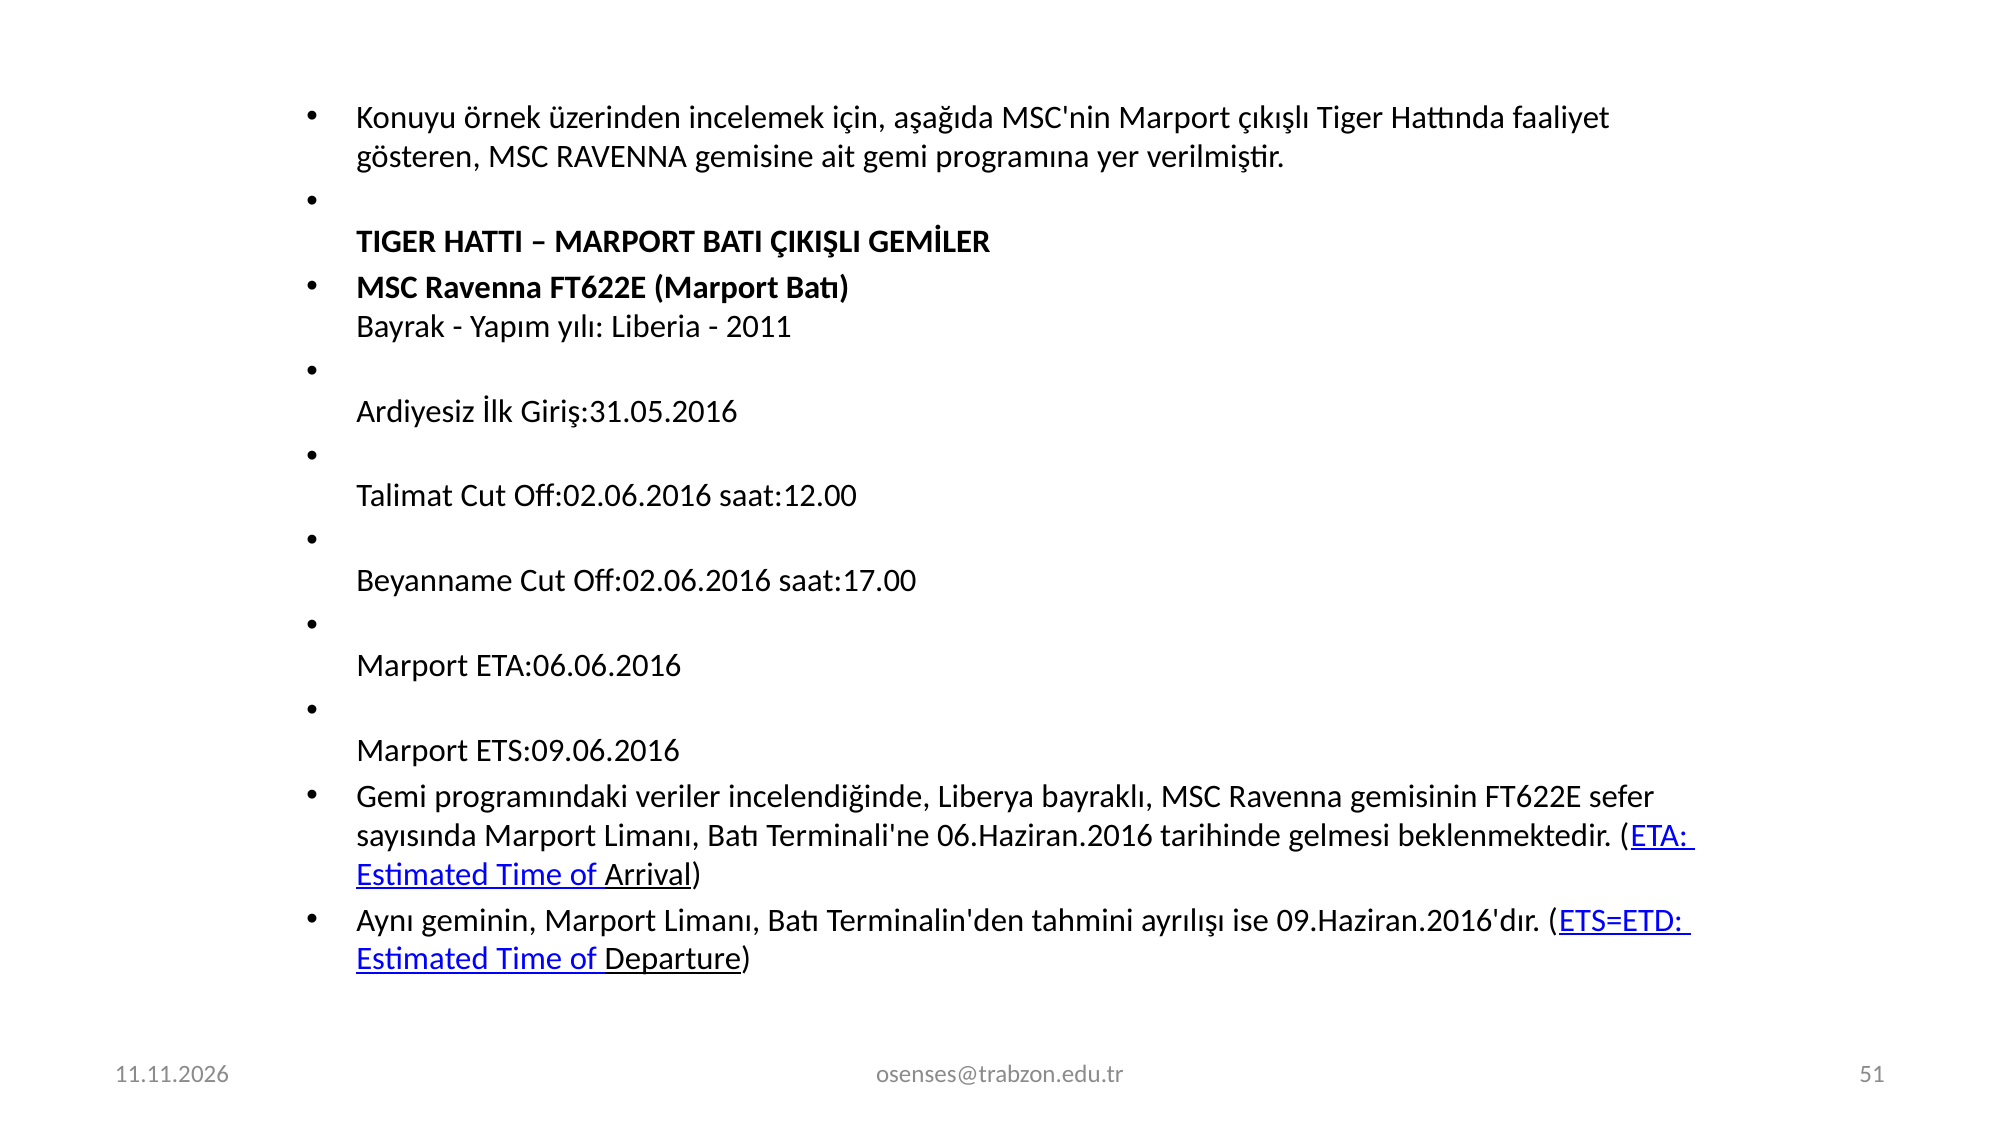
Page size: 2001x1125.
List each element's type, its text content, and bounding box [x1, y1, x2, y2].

footer osenses@trabzon.edu.tr [683, 1042, 1317, 1103]
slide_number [99, 1042, 567, 1103]
slide_number 51 [1433, 1042, 1900, 1103]
list Konuyu örnek üzerinden incelemek için, aşağıda MSC'nin Marport çıkışlı Tiger Hattında faaliyet gösteren, MSC RAVENNA gemisine ait gemi programına yer verilmiştir. TIGER HATTI – MARPORT BATI ÇIKIŞLI GEMİLER MSC Ravenna FT622E (Marport Batı) Bayrak - Yapım yılı: Liberia - 2011 Ardiyesiz İlk Giriş:31.05.2016 Talimat Cut Off:02.06.2016 saat:12.00 Beyanname Cut Off:02.06.2016 saat:17.00 Marport ETA:06.06.2016 Marport ETS:09.06.2016 Gemi programındaki veriler incelendiğinde, Liberya bayraklı, MSC Ravenna gemisinin FT622E sefer sayısında Marport Limanı, Batı Terminali'ne 06.Haziran.2016 tarihinde gelmesi beklenmektedir. (ETA: Estimated Time of Arrival) Aynı geminin, Marport Limanı, Batı Terminalin'den tahmini ayrılışı ise 09.Haziran.2016'dır. (ETS=ETD: Estimated Time of Departure) [291, 42, 1721, 1043]
